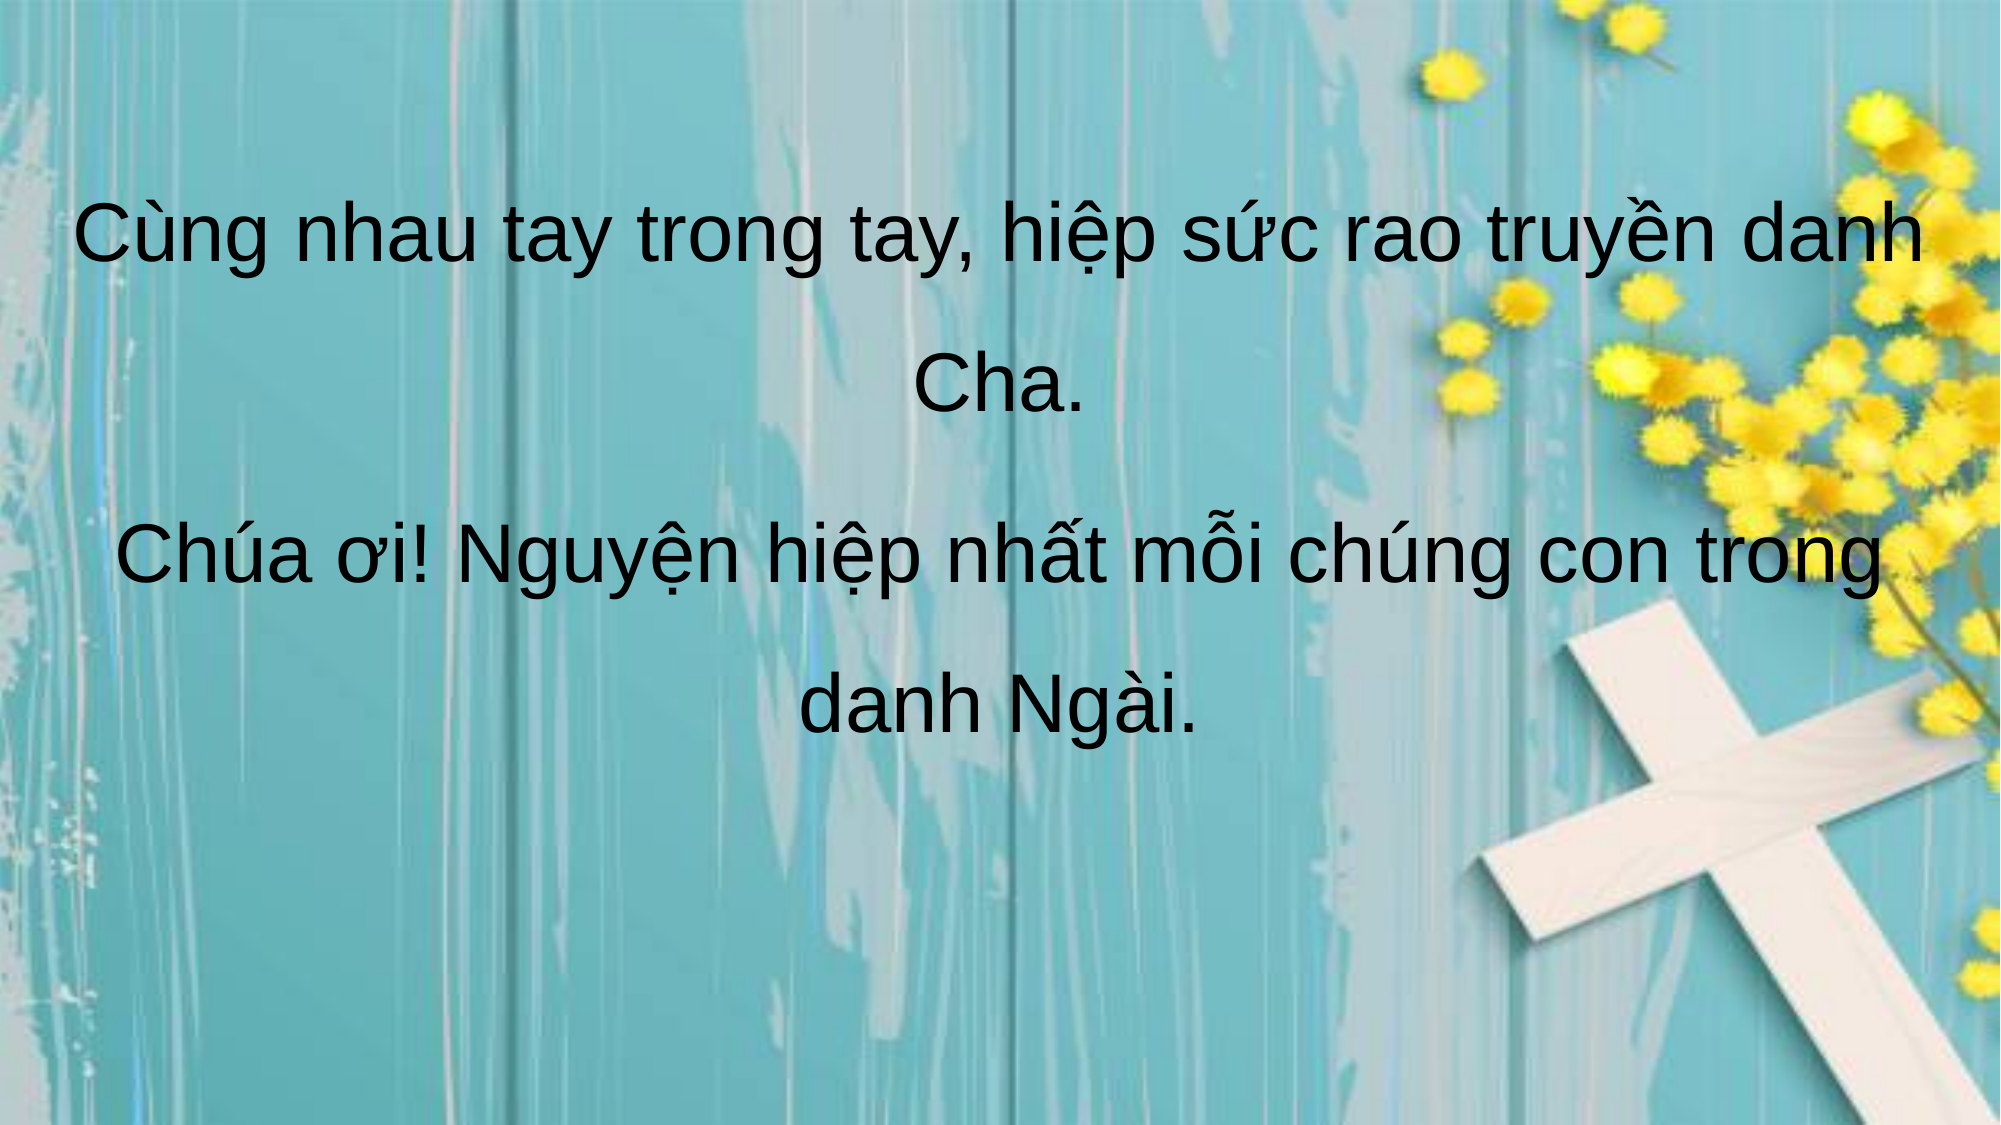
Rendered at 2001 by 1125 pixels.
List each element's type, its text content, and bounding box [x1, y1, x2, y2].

list Cùng nhau tay trong tay, hiệp sức rao truyền danh Cha. Chúa ơi! Nguyện hiệp nhất mỗi chúng con trong danh Ngài. [0, 0, 2000, 1125]
